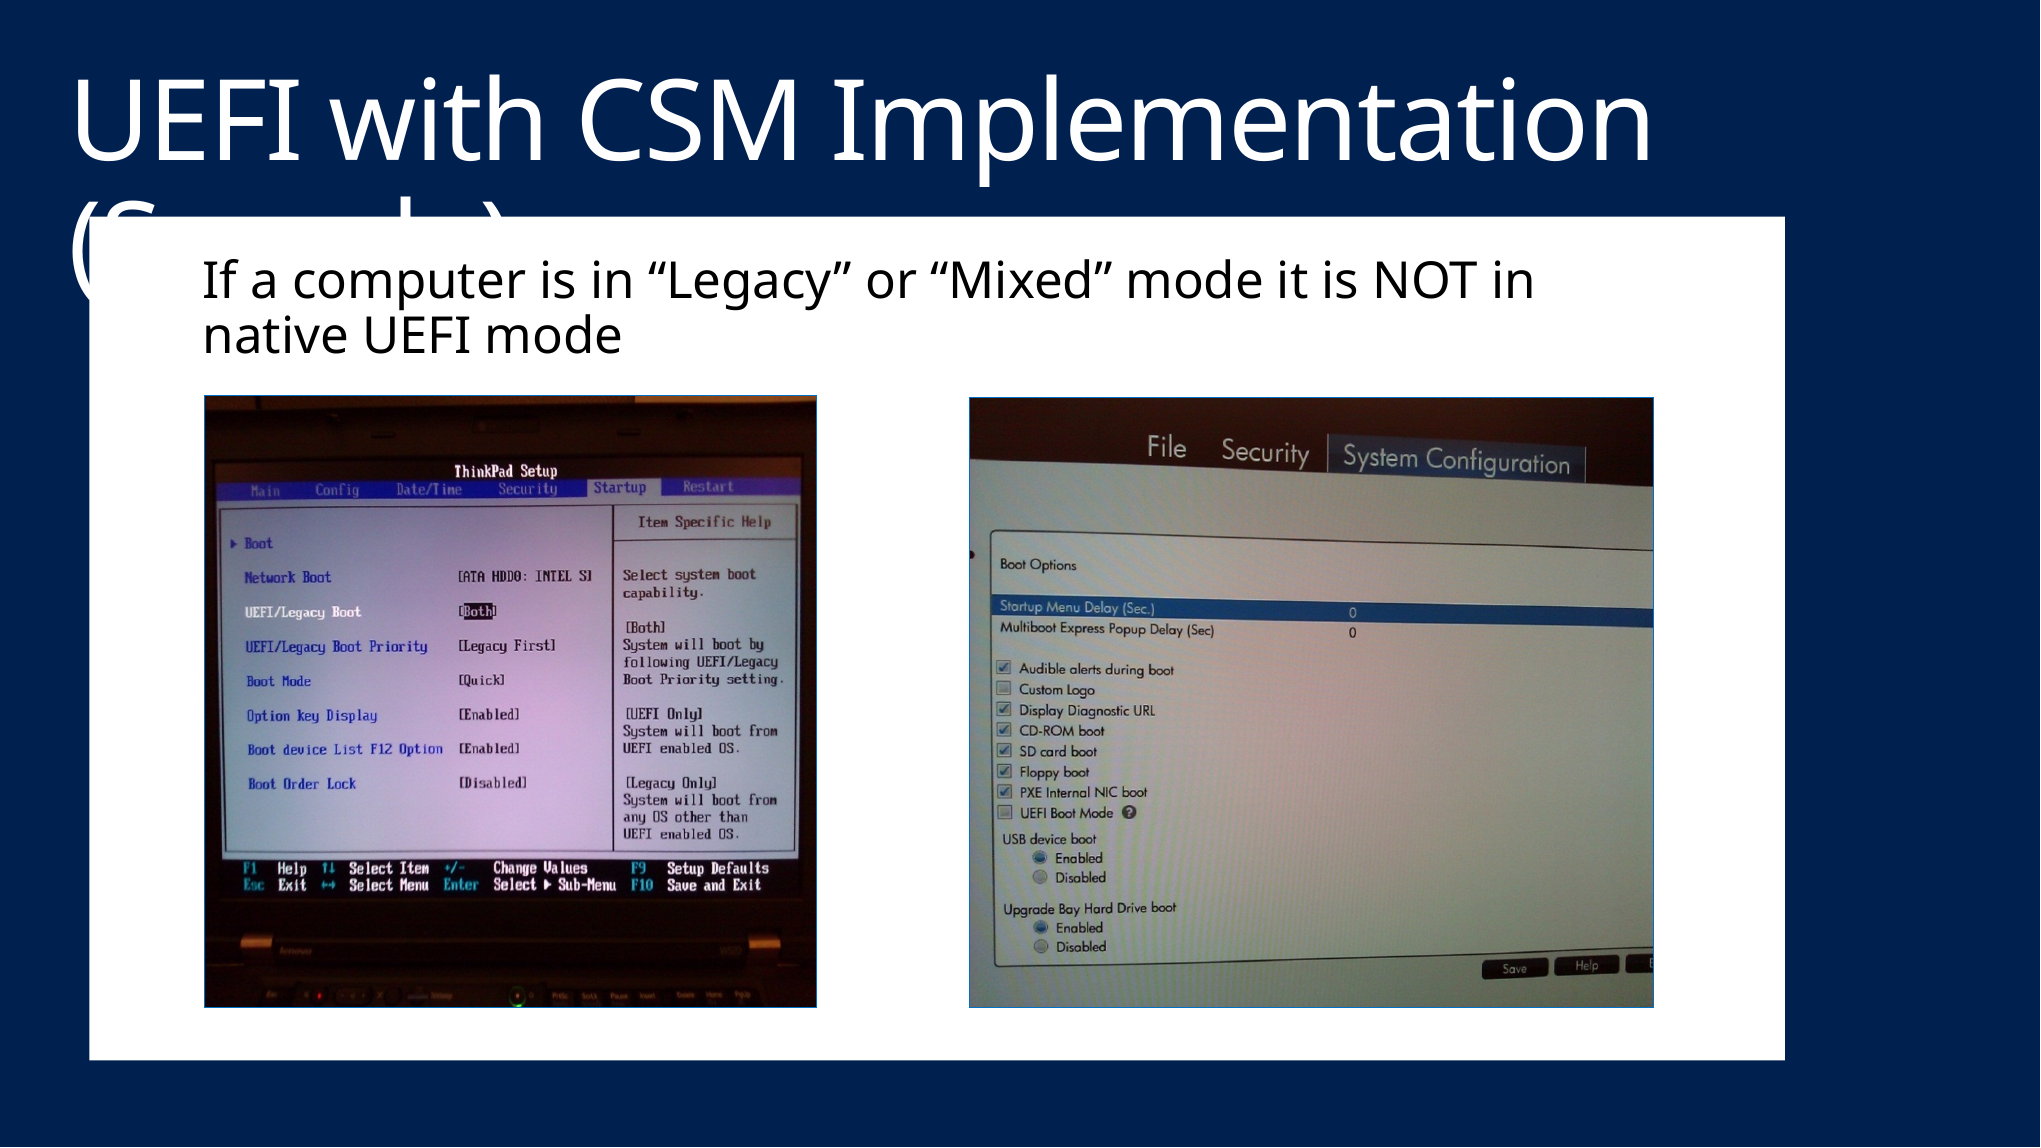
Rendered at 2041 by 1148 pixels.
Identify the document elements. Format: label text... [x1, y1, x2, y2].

text_box [88, 216, 1786, 1061]
text_box If a computer is in “Legacy” or “Mixed” mode it is NOT in native UEFI mode [172, 229, 1703, 457]
title UEFI with CSM Implementation (Sample) [45, 48, 1996, 200]
picture [968, 397, 1654, 1008]
picture [203, 394, 817, 1008]
